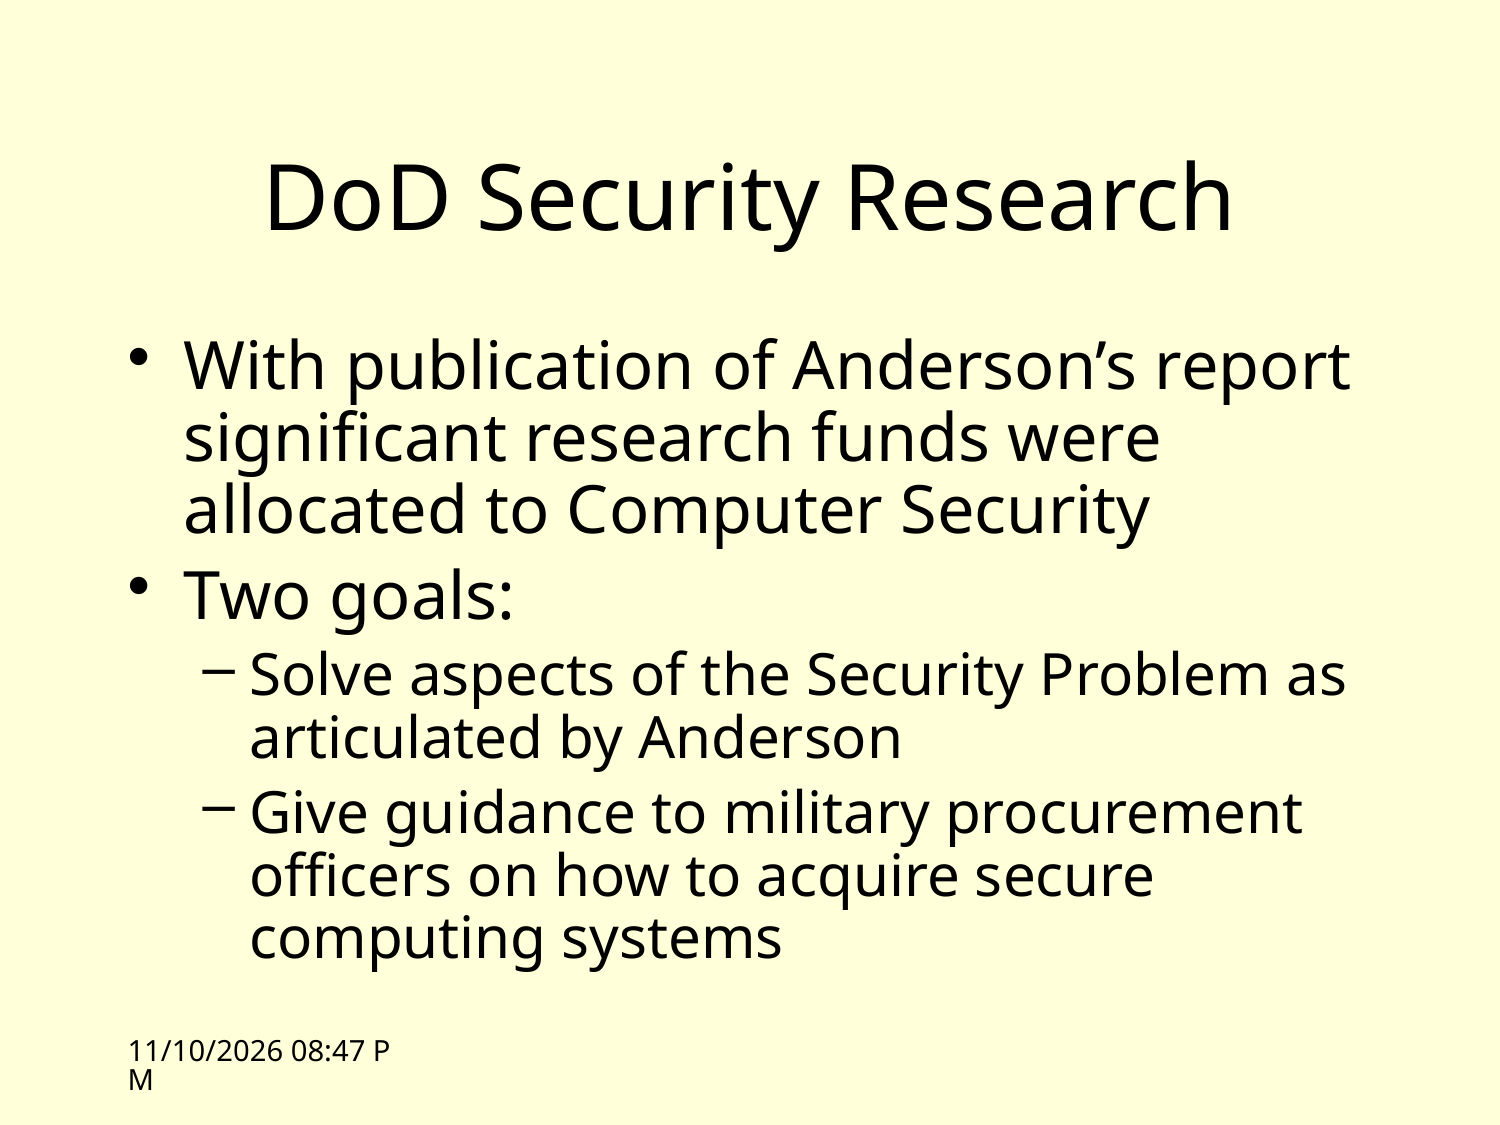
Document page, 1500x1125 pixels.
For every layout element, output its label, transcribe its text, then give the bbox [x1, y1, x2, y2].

title DoD Security Research [112, 99, 1388, 288]
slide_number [112, 1024, 426, 1101]
list With publication of Anderson’s report significant research funds were allocated to Computer Security Two goals: Solve aspects of the Security Problem as articulated by Anderson Give guidance to military procurement officers on how to acquire secure computing systems [112, 324, 1388, 1001]
